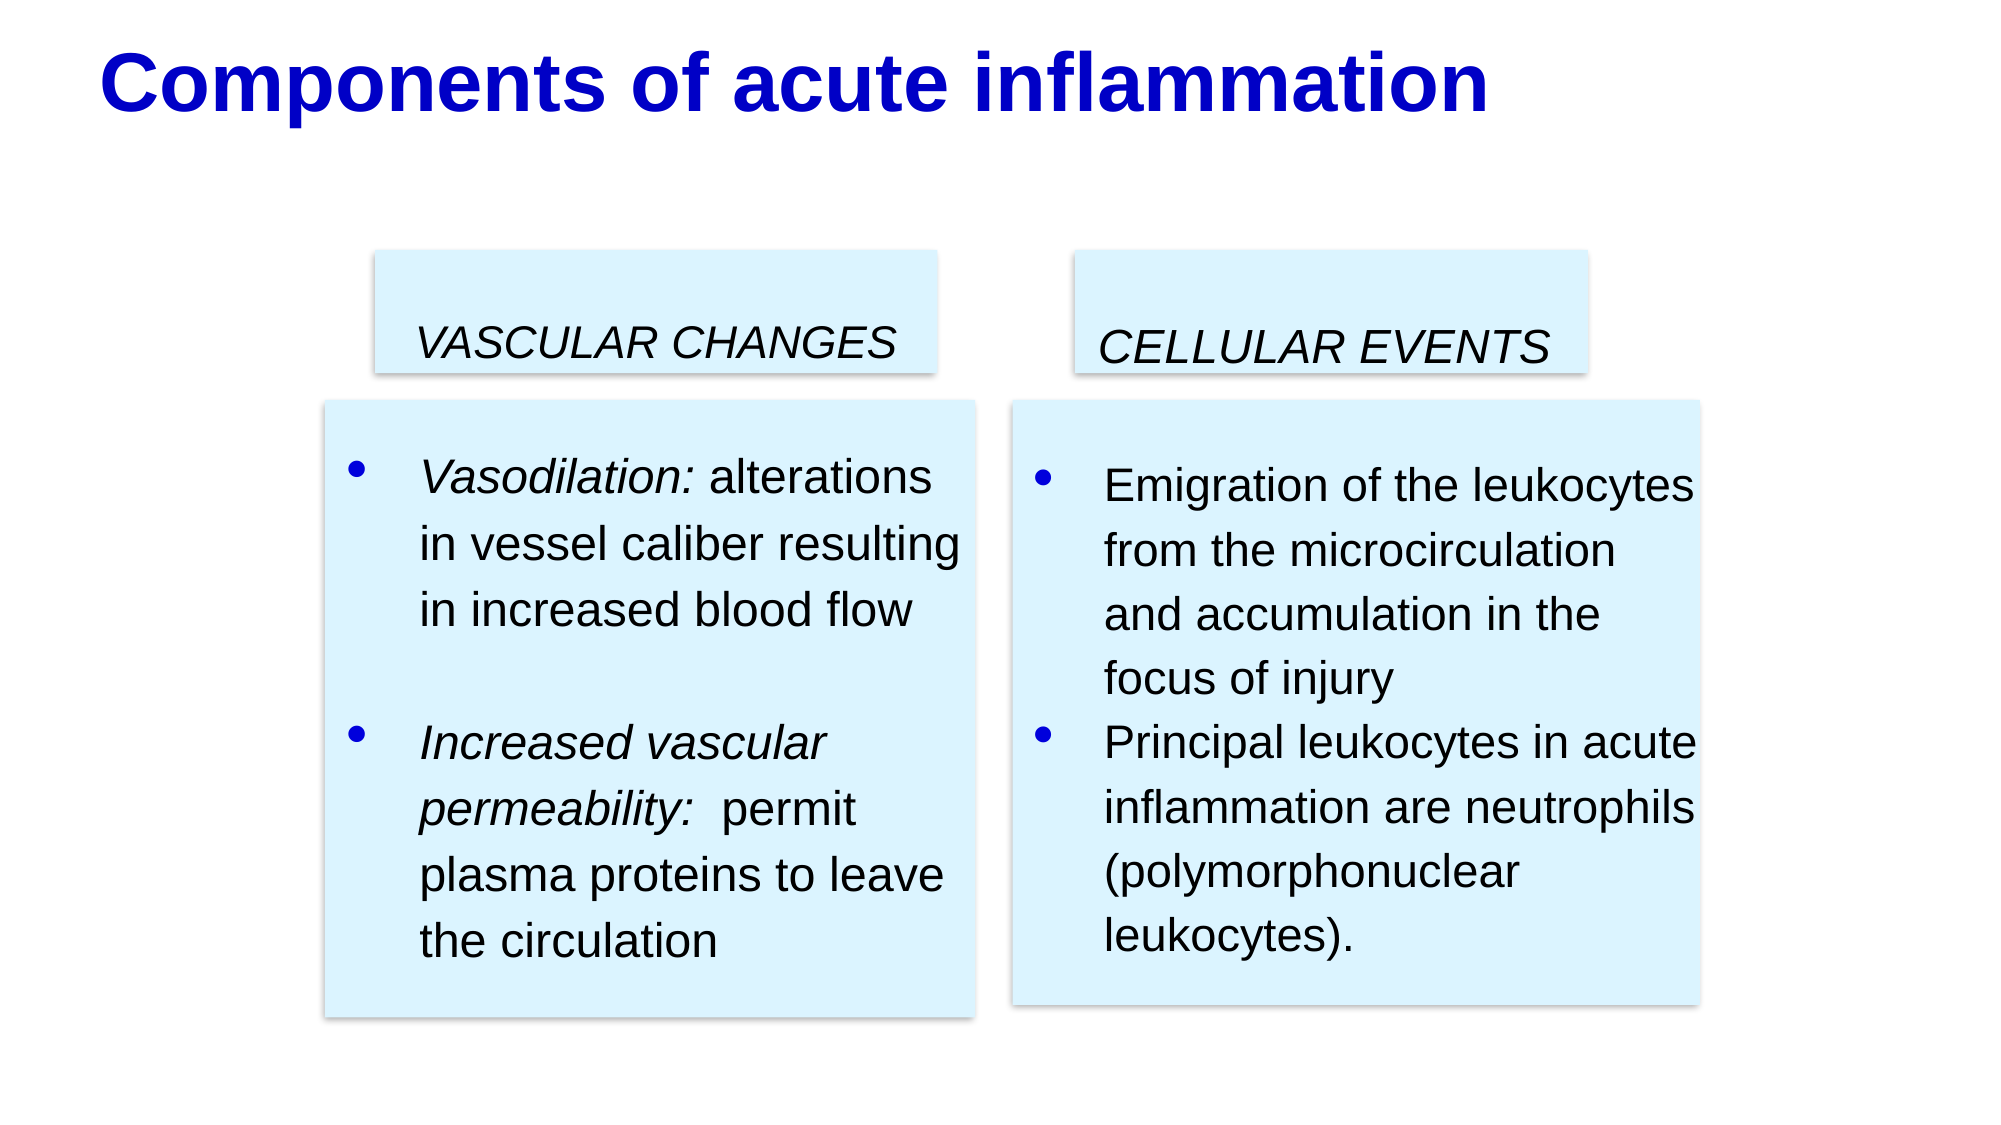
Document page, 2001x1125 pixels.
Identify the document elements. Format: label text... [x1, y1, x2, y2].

list Cellular events [1074, 249, 1588, 374]
title Components of acute inflammation [99, 44, 1900, 233]
list Emigration of the leukocytes from the microcirculation and accumulation in the focus of injury Principal leukocytes in acute inflammation are neutrophils (polymorphonuclear leukocytes). [1012, 399, 1700, 1005]
list Vascular changes [375, 249, 938, 374]
list Vasodilation: alterations in vessel caliber resulting in increased blood flow Increased vascular permeability: permit plasma proteins to leave the circulation [324, 399, 976, 1018]
